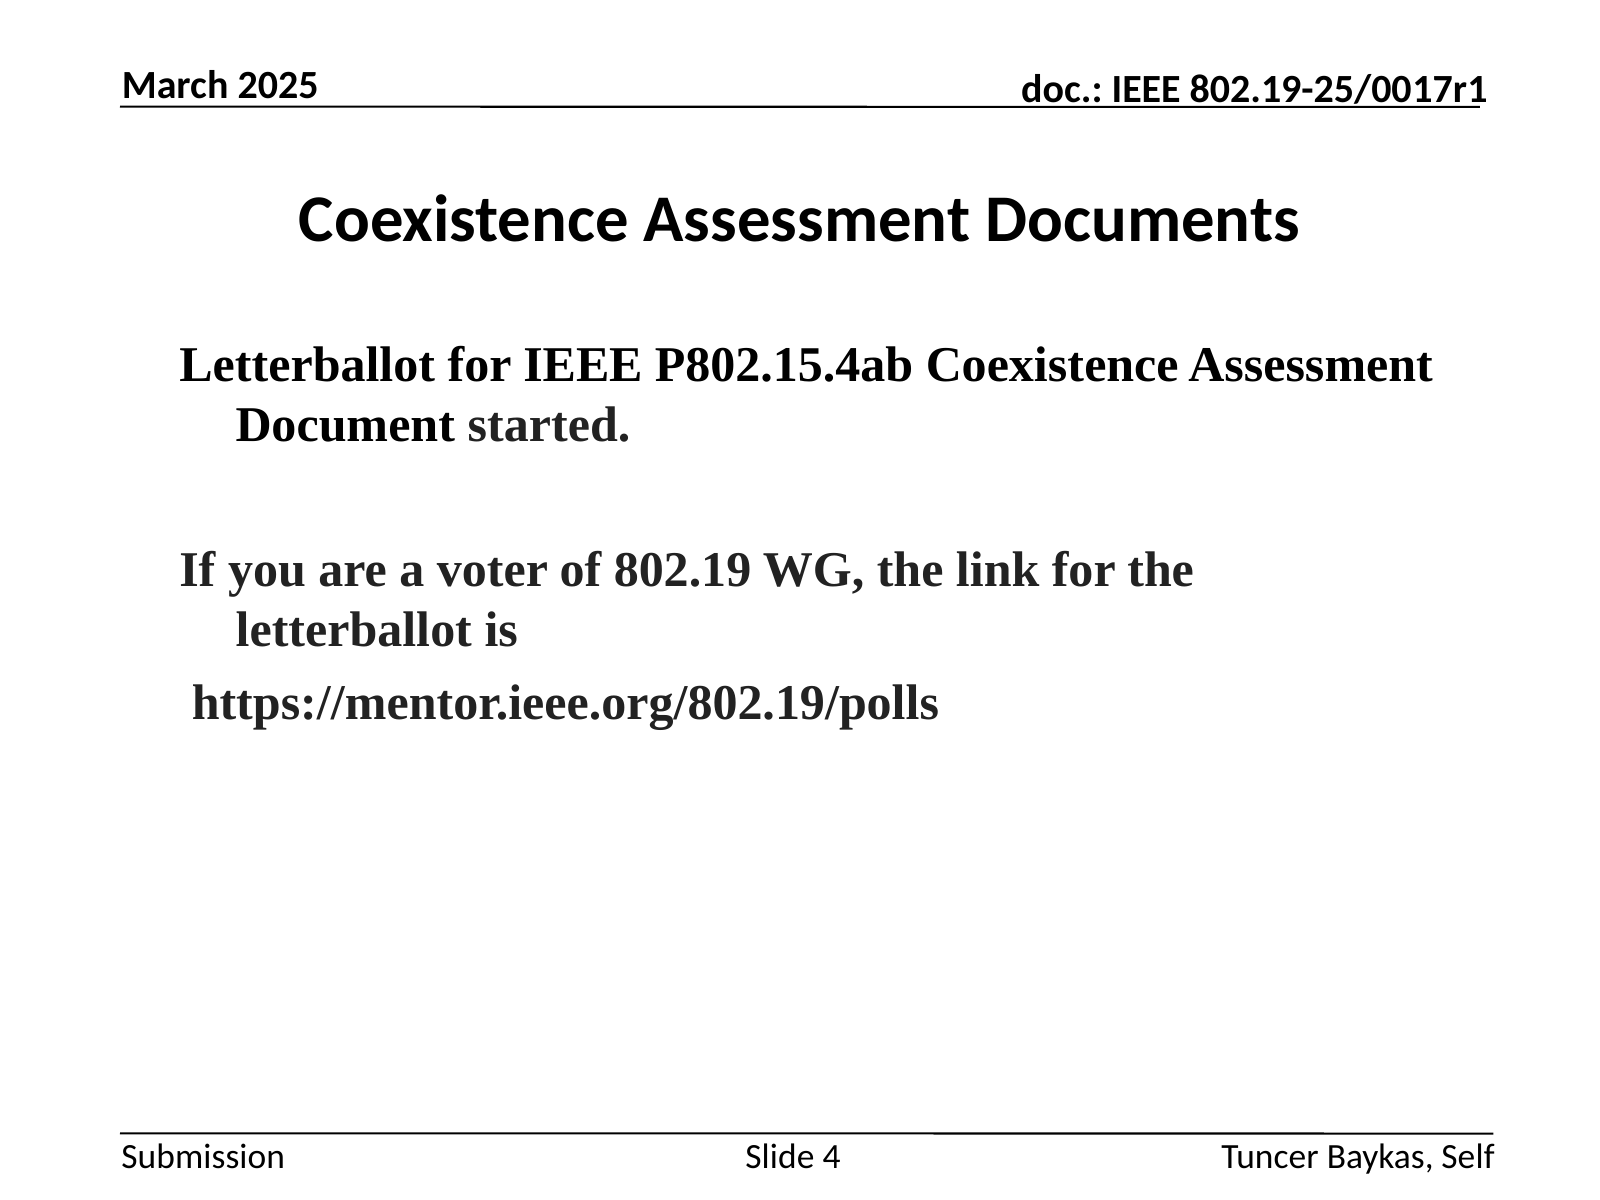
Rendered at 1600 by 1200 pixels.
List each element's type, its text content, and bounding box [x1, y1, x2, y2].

title Coexistence Assessment Documents [0, 121, 1600, 309]
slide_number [121, 58, 451, 107]
slide_number Slide 4 [733, 1132, 854, 1197]
text_box Letterballot for IEEE P802.15.4ab Coexistence Assessment Document started. If you are a voter of 802.19 WG, the link for the letterballot is https://mentor.ieee.org/802.19/polls [164, 324, 1450, 920]
footer Tuncer Baykas, Self [937, 1132, 1495, 1174]
